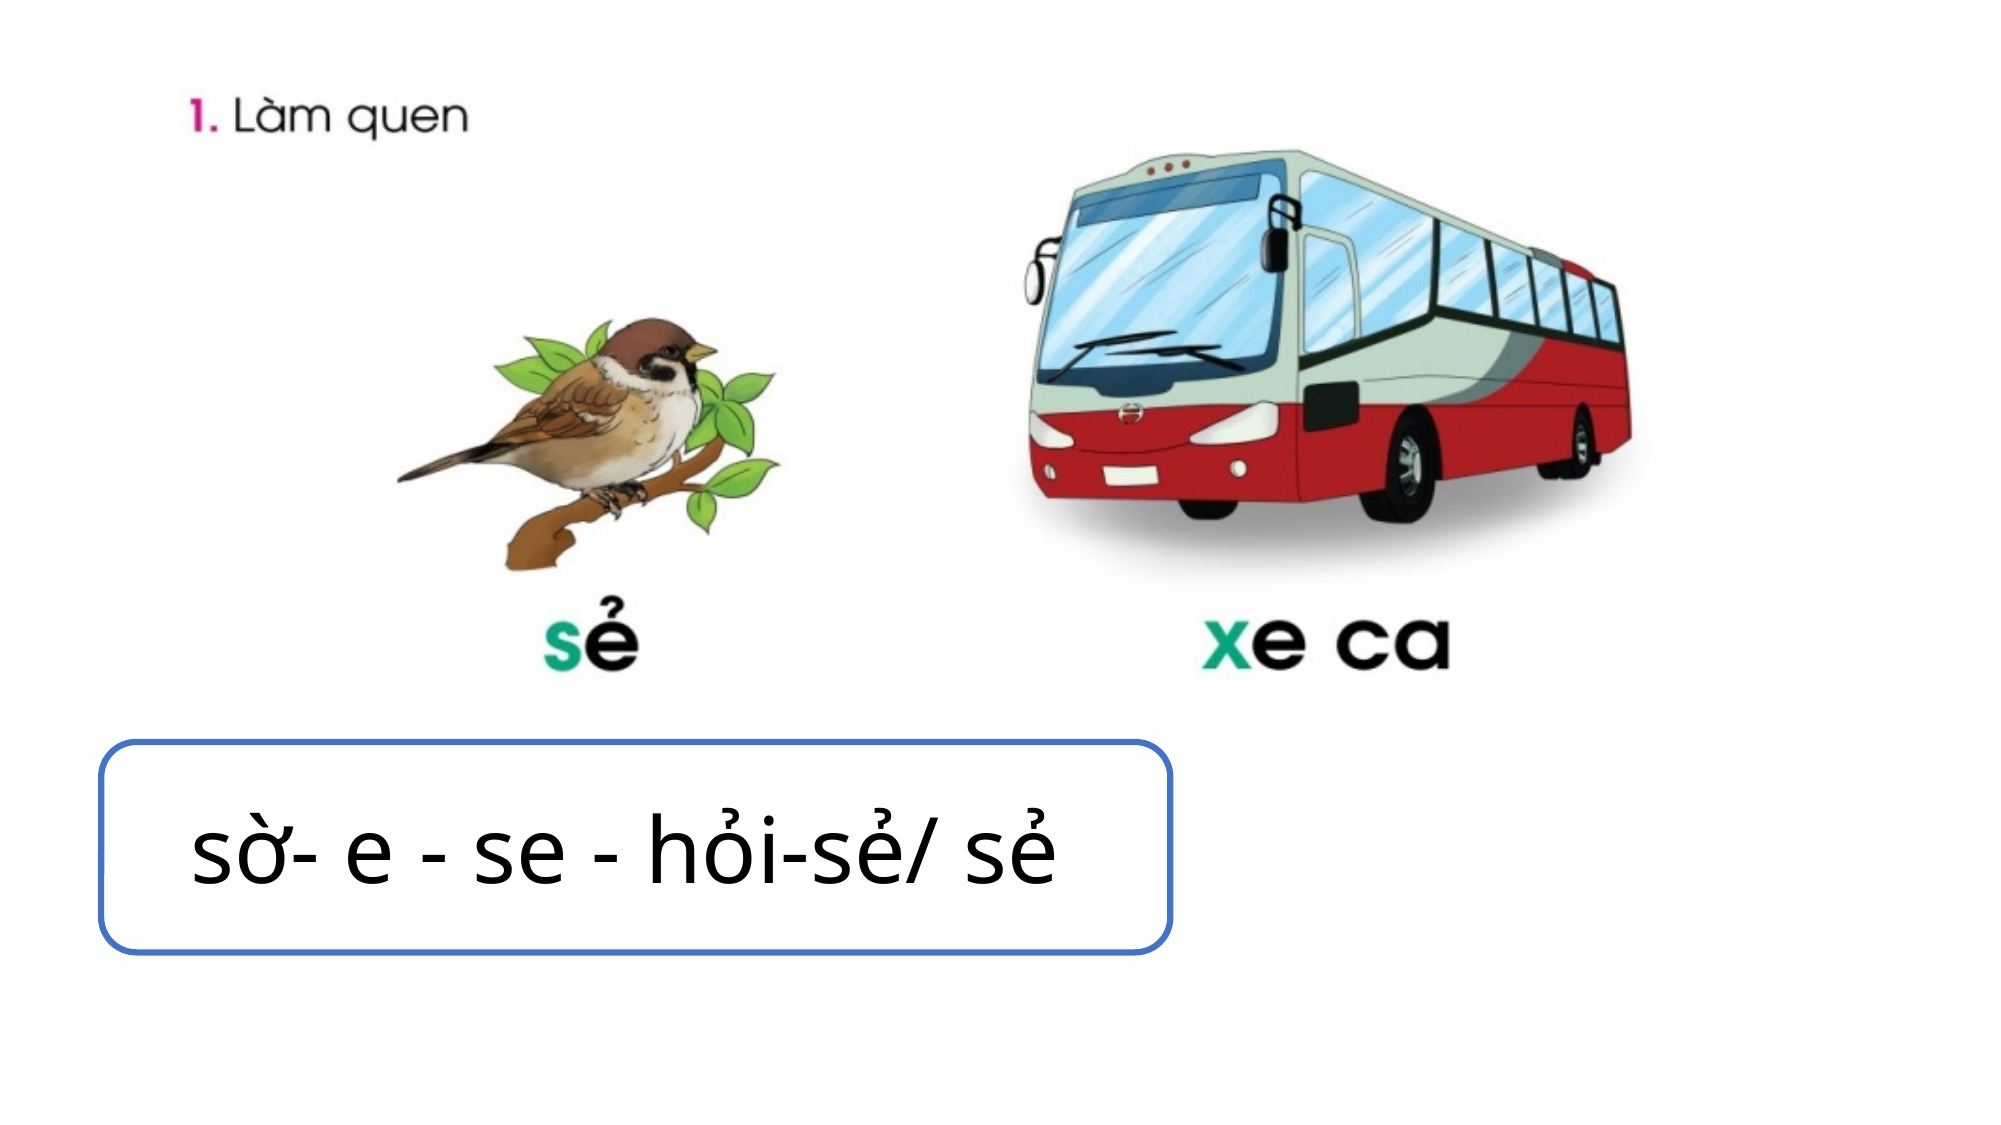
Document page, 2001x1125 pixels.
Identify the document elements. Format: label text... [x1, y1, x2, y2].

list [52, 49, 1899, 728]
text_box sờ- e - se - hỏi-sẻ/ sẻ [100, 740, 1172, 954]
